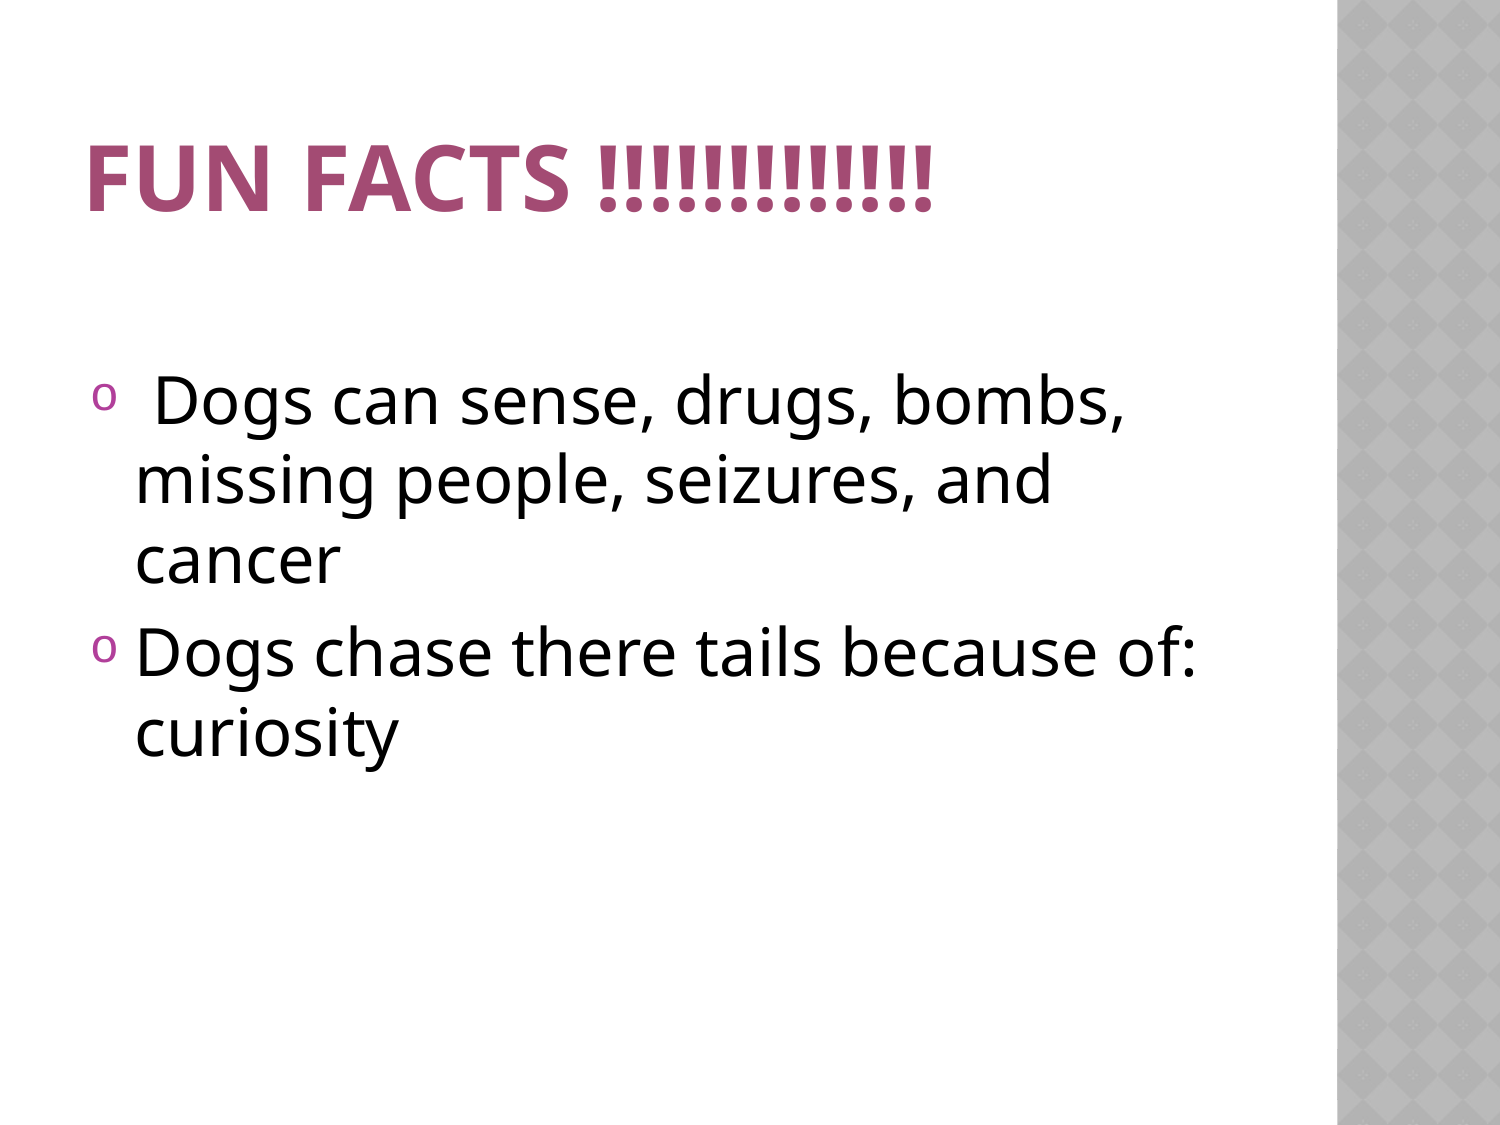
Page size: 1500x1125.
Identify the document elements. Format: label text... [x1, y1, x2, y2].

list Dogs can sense, drugs, bombs, missing people, seizures, and cancer Dogs chase there tails because of: curiosity [75, 350, 1263, 1068]
title Fun Facts !!!!!!!!!!!!! [75, 37, 1043, 230]
